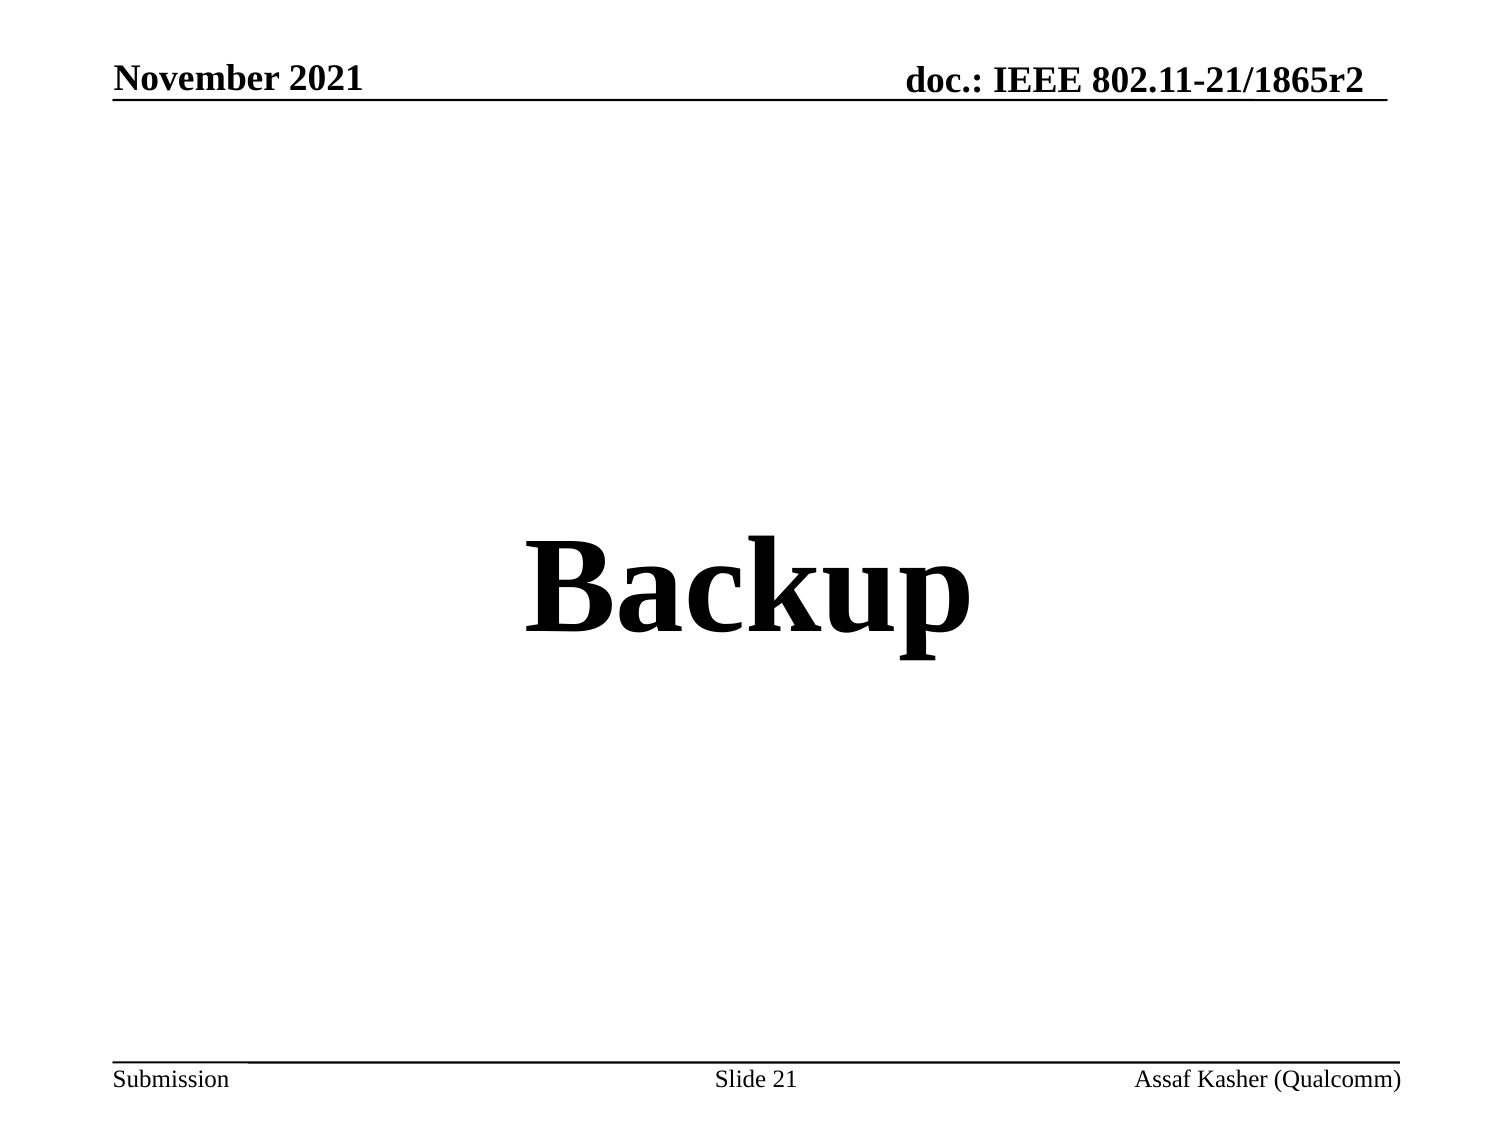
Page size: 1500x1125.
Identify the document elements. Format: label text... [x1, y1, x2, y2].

footer Assaf Kasher (Qualcomm) [949, 1061, 1402, 1093]
text_box Backup [509, 486, 991, 667]
slide_number Slide 21 [712, 1061, 800, 1093]
